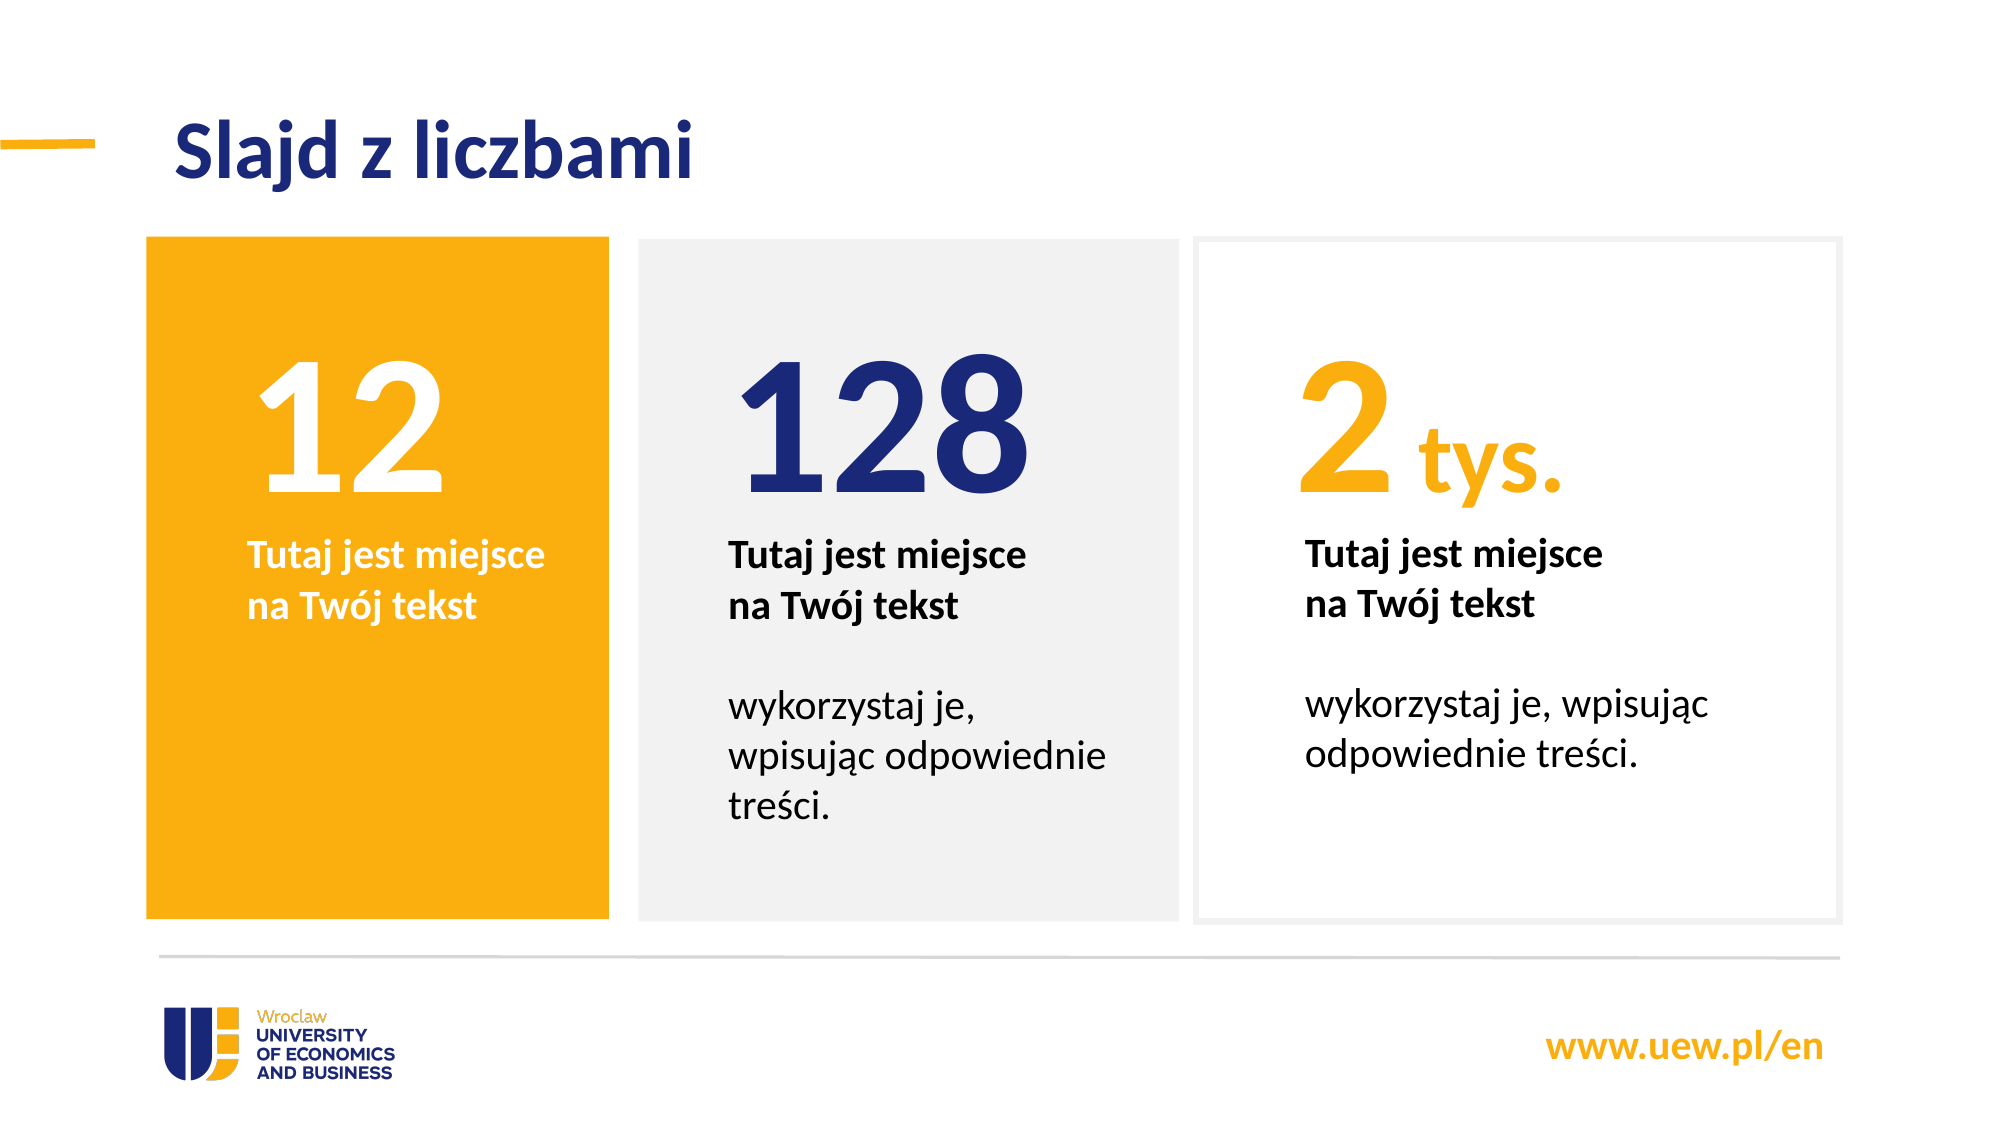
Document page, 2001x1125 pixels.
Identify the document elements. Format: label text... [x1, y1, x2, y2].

text_box 2 tys. [1279, 284, 1634, 540]
text_box 128 [713, 284, 1090, 540]
text_box Tutaj jest miejsce na Twój tekst wykorzystaj je, wpisując odpowiednie treści. [1289, 518, 1734, 784]
text_box Slajd z liczbami [159, 88, 1841, 204]
text_box Tutaj jest miejsce na Twój tekst wykorzystaj je, wpisując odpowiednie treści. [713, 519, 1143, 835]
text_box [1194, 237, 1841, 923]
text_box 12 [231, 284, 495, 540]
text_box Tutaj jest miejsce na Twój tekst [231, 519, 567, 635]
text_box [158, 955, 1841, 1085]
text_box [637, 237, 1181, 923]
text_box [145, 235, 610, 921]
